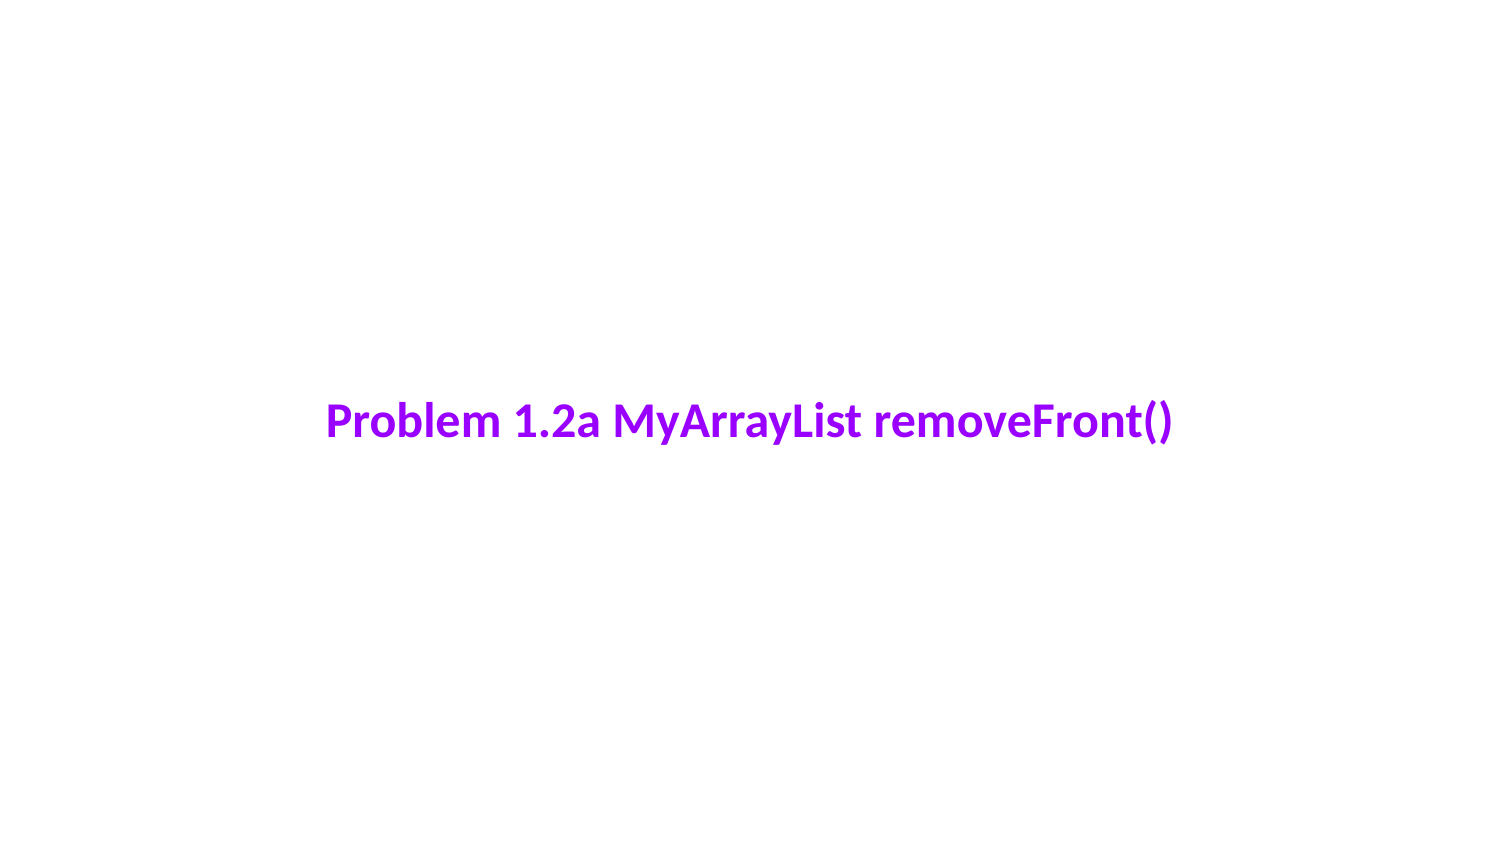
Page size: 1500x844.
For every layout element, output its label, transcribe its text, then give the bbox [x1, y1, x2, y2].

title Problem 1.2a MyArrayList removeFront() [152, 381, 1348, 463]
